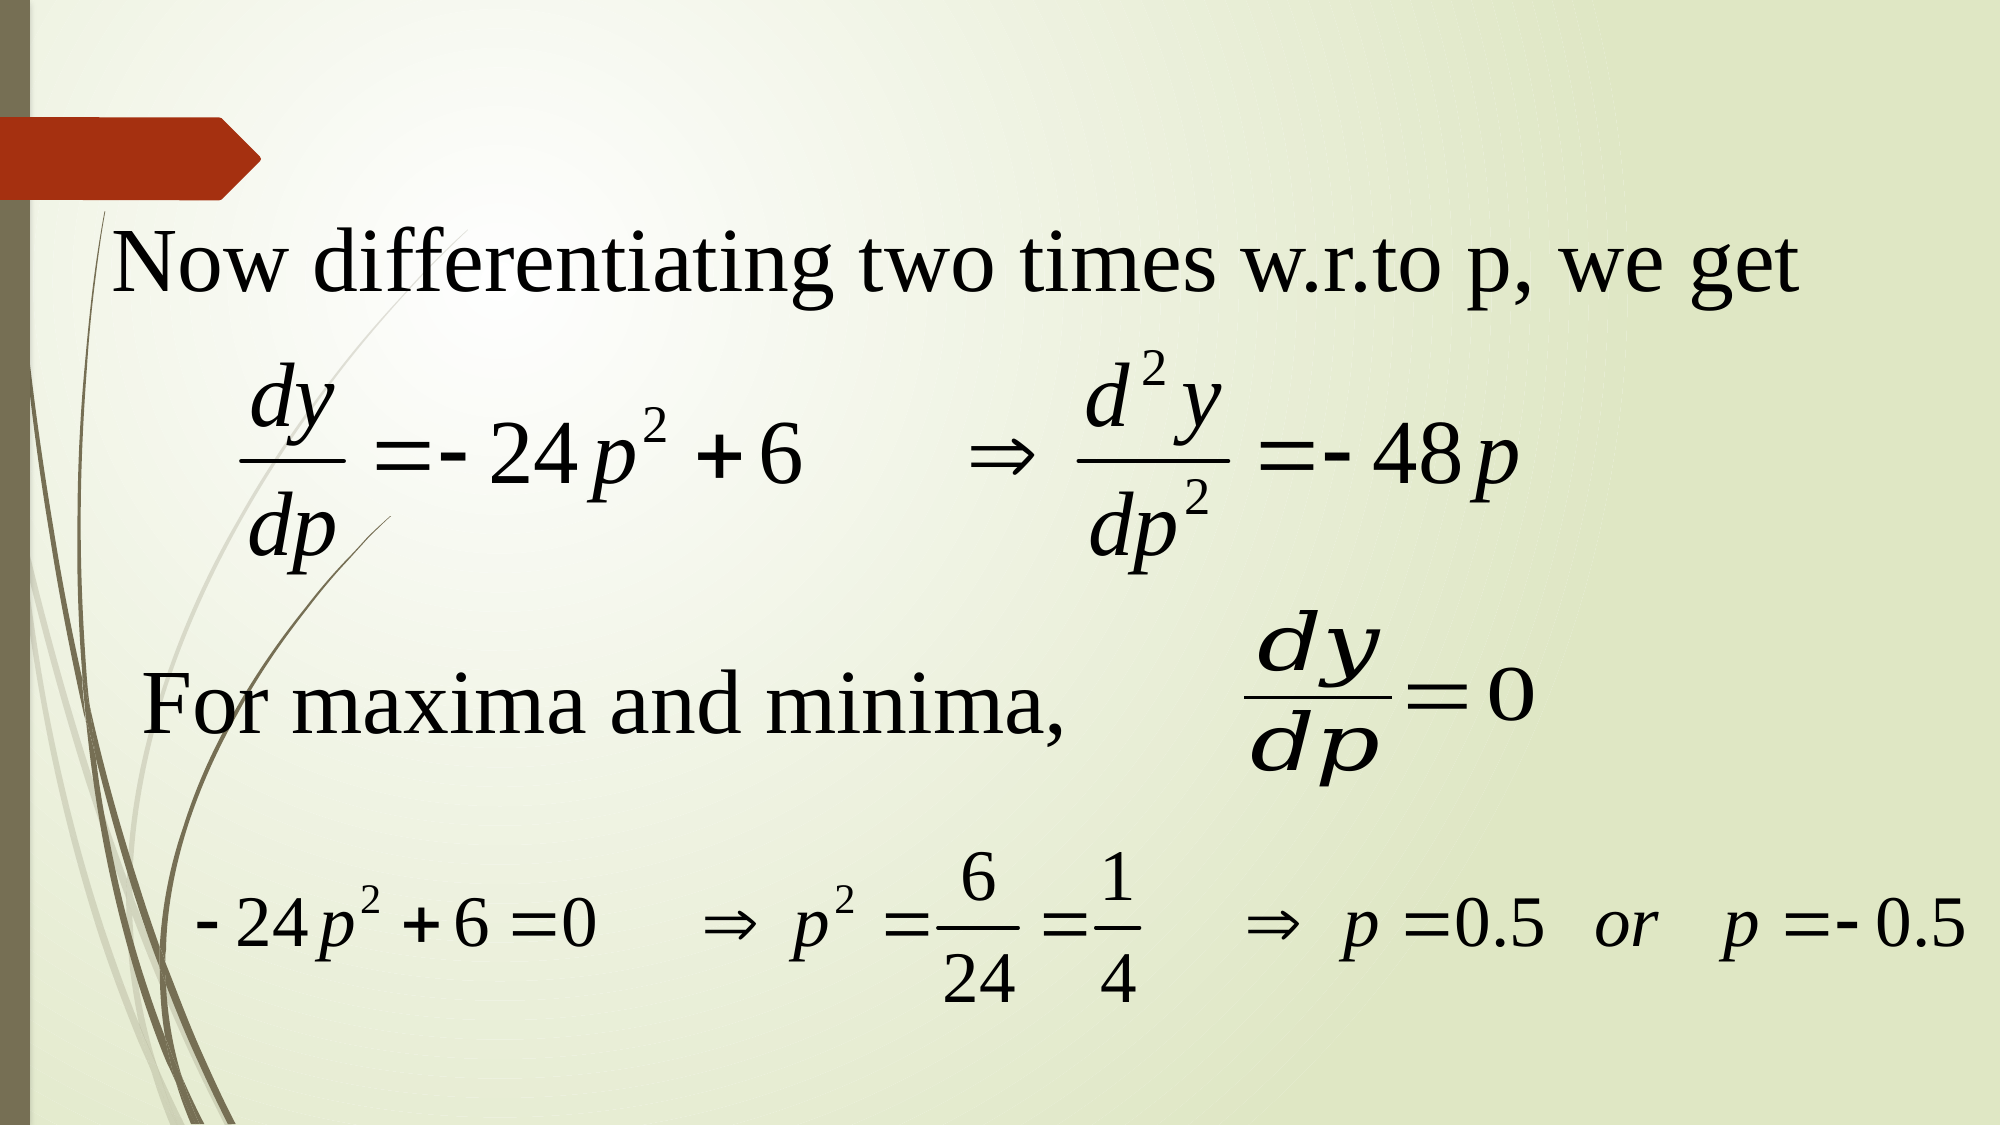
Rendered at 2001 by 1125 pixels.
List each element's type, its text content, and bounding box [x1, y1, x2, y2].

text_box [184, 830, 1980, 1019]
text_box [225, 323, 1538, 591]
text_box Now differentiating two times w.r.to p, we get [96, 184, 1930, 317]
text_box For maxima and minima, [126, 634, 1163, 760]
